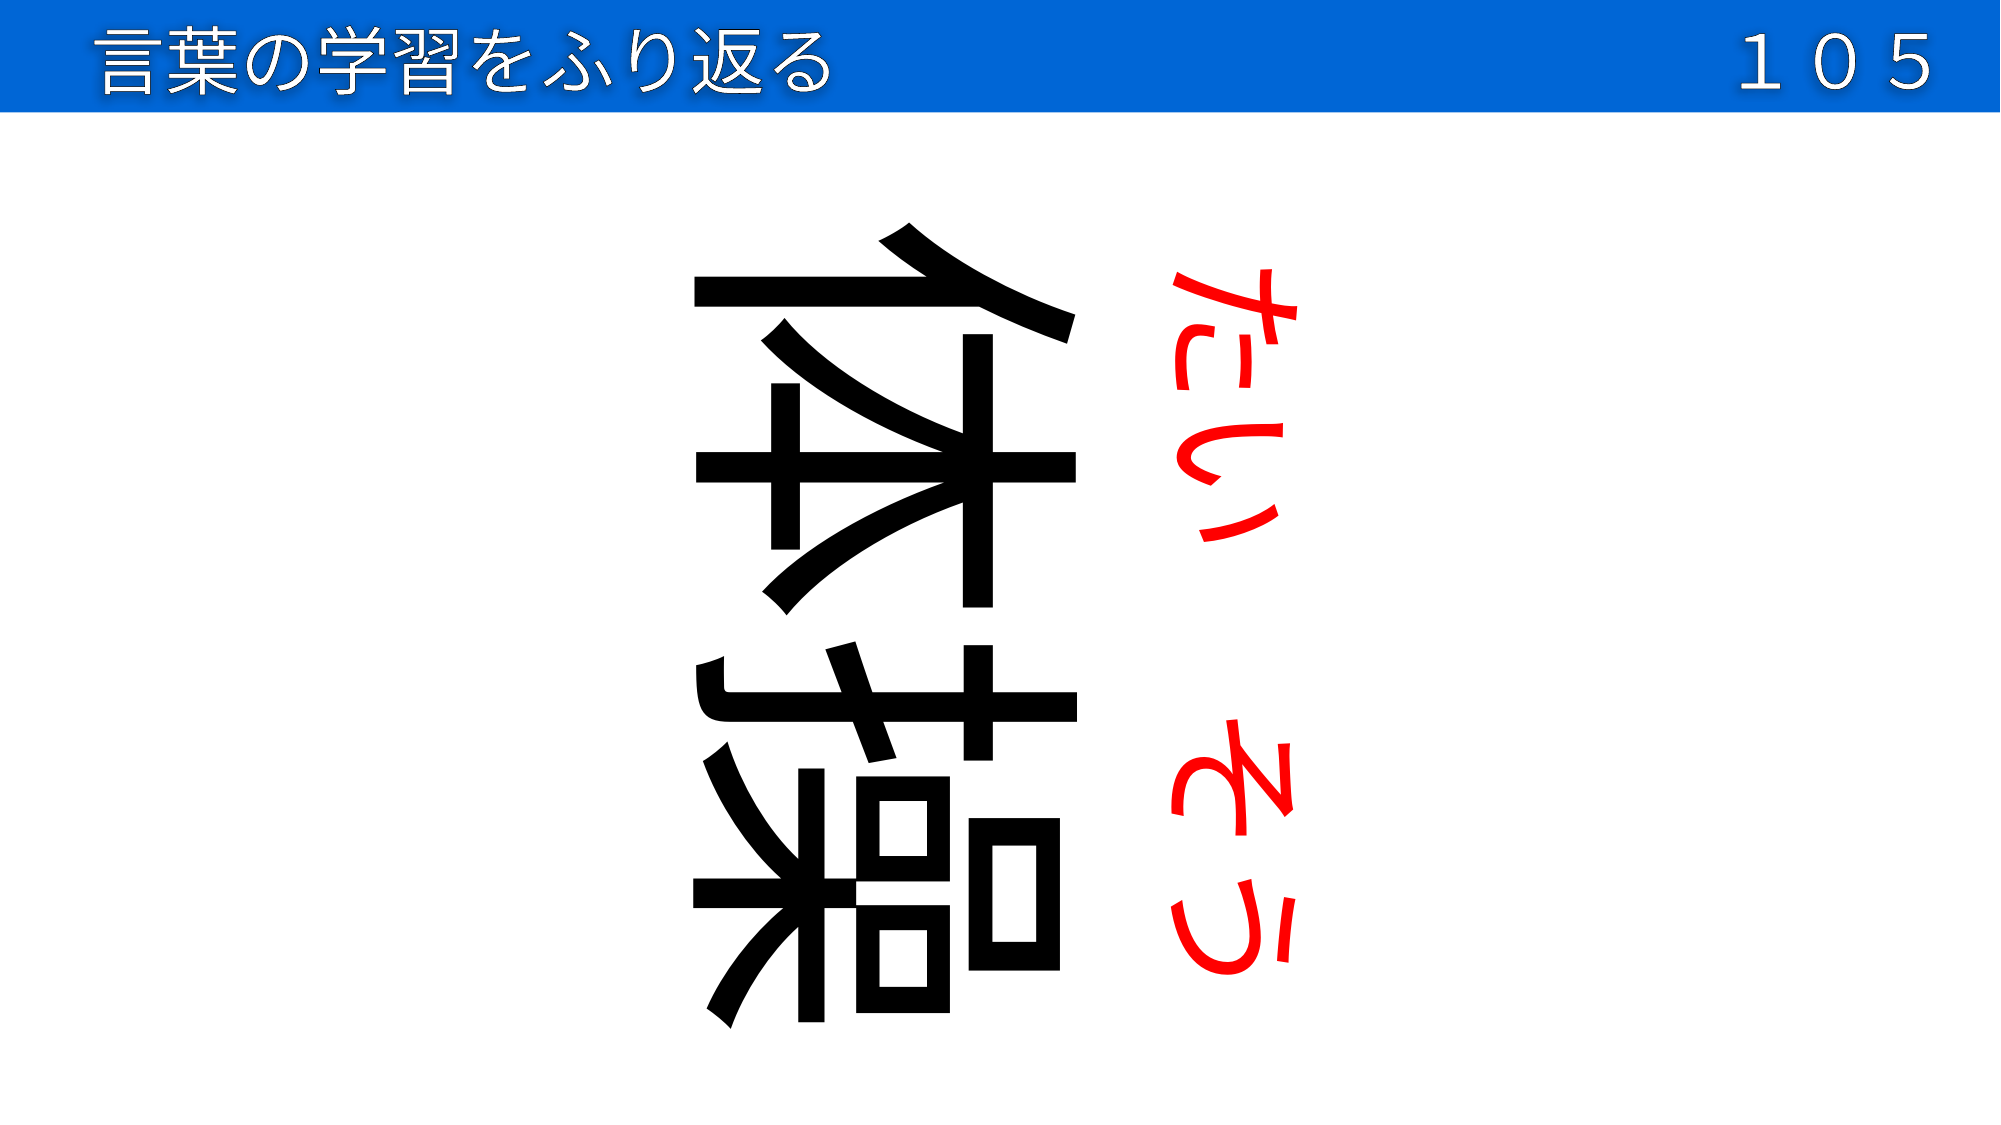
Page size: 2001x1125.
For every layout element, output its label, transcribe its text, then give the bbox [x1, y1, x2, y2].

text_box [0, 0, 2000, 113]
text_box 言葉の学習をふり返る [75, 6, 859, 112]
text_box 体操 [616, 195, 1152, 1125]
text_box １０５ [1707, 6, 1963, 112]
text_box たい そう [1124, 239, 1337, 1012]
